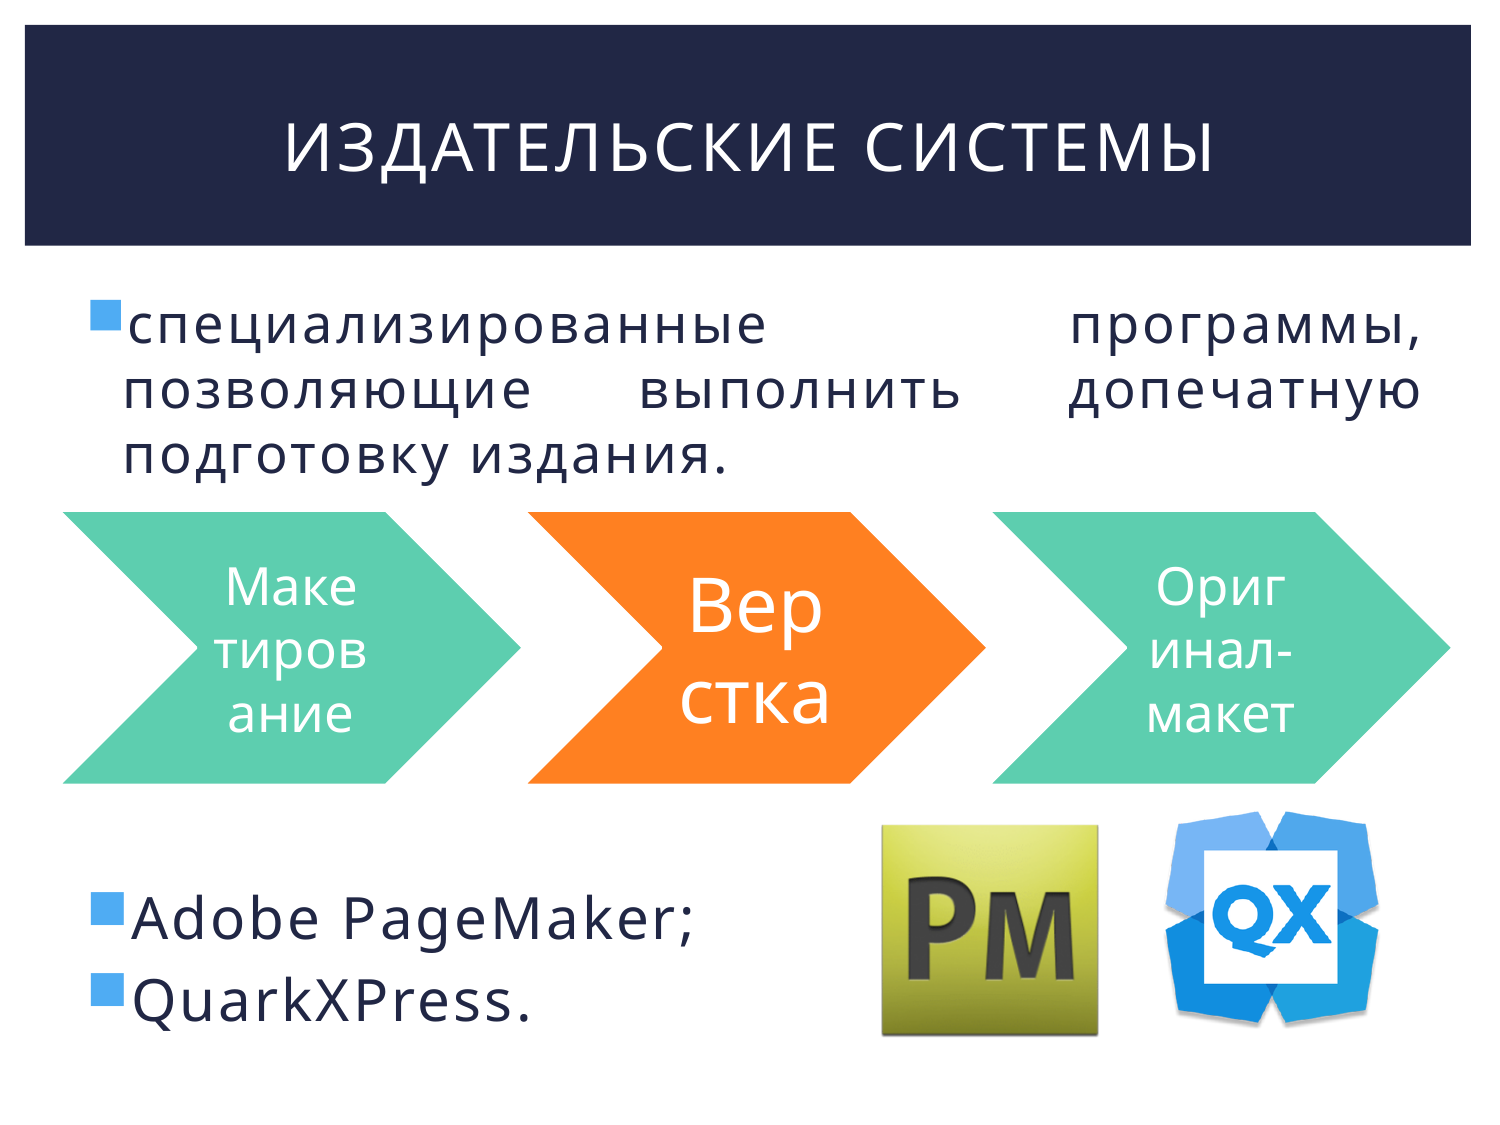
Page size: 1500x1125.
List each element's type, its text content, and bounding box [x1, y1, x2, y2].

picture [1159, 808, 1383, 1032]
list специализированные программы, позволяющие выполнить допечатную подготовку издания. Adobe PageMaker; QuarkXPress. [62, 281, 1442, 509]
picture [878, 819, 1102, 1044]
list специализированные программы, позволяющие выполнить допечатную подготовку издания. Adobe PageMaker; QuarkXPress. [62, 793, 1442, 1055]
title Издательские системы [62, 58, 1438, 232]
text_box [58, 510, 1454, 786]
